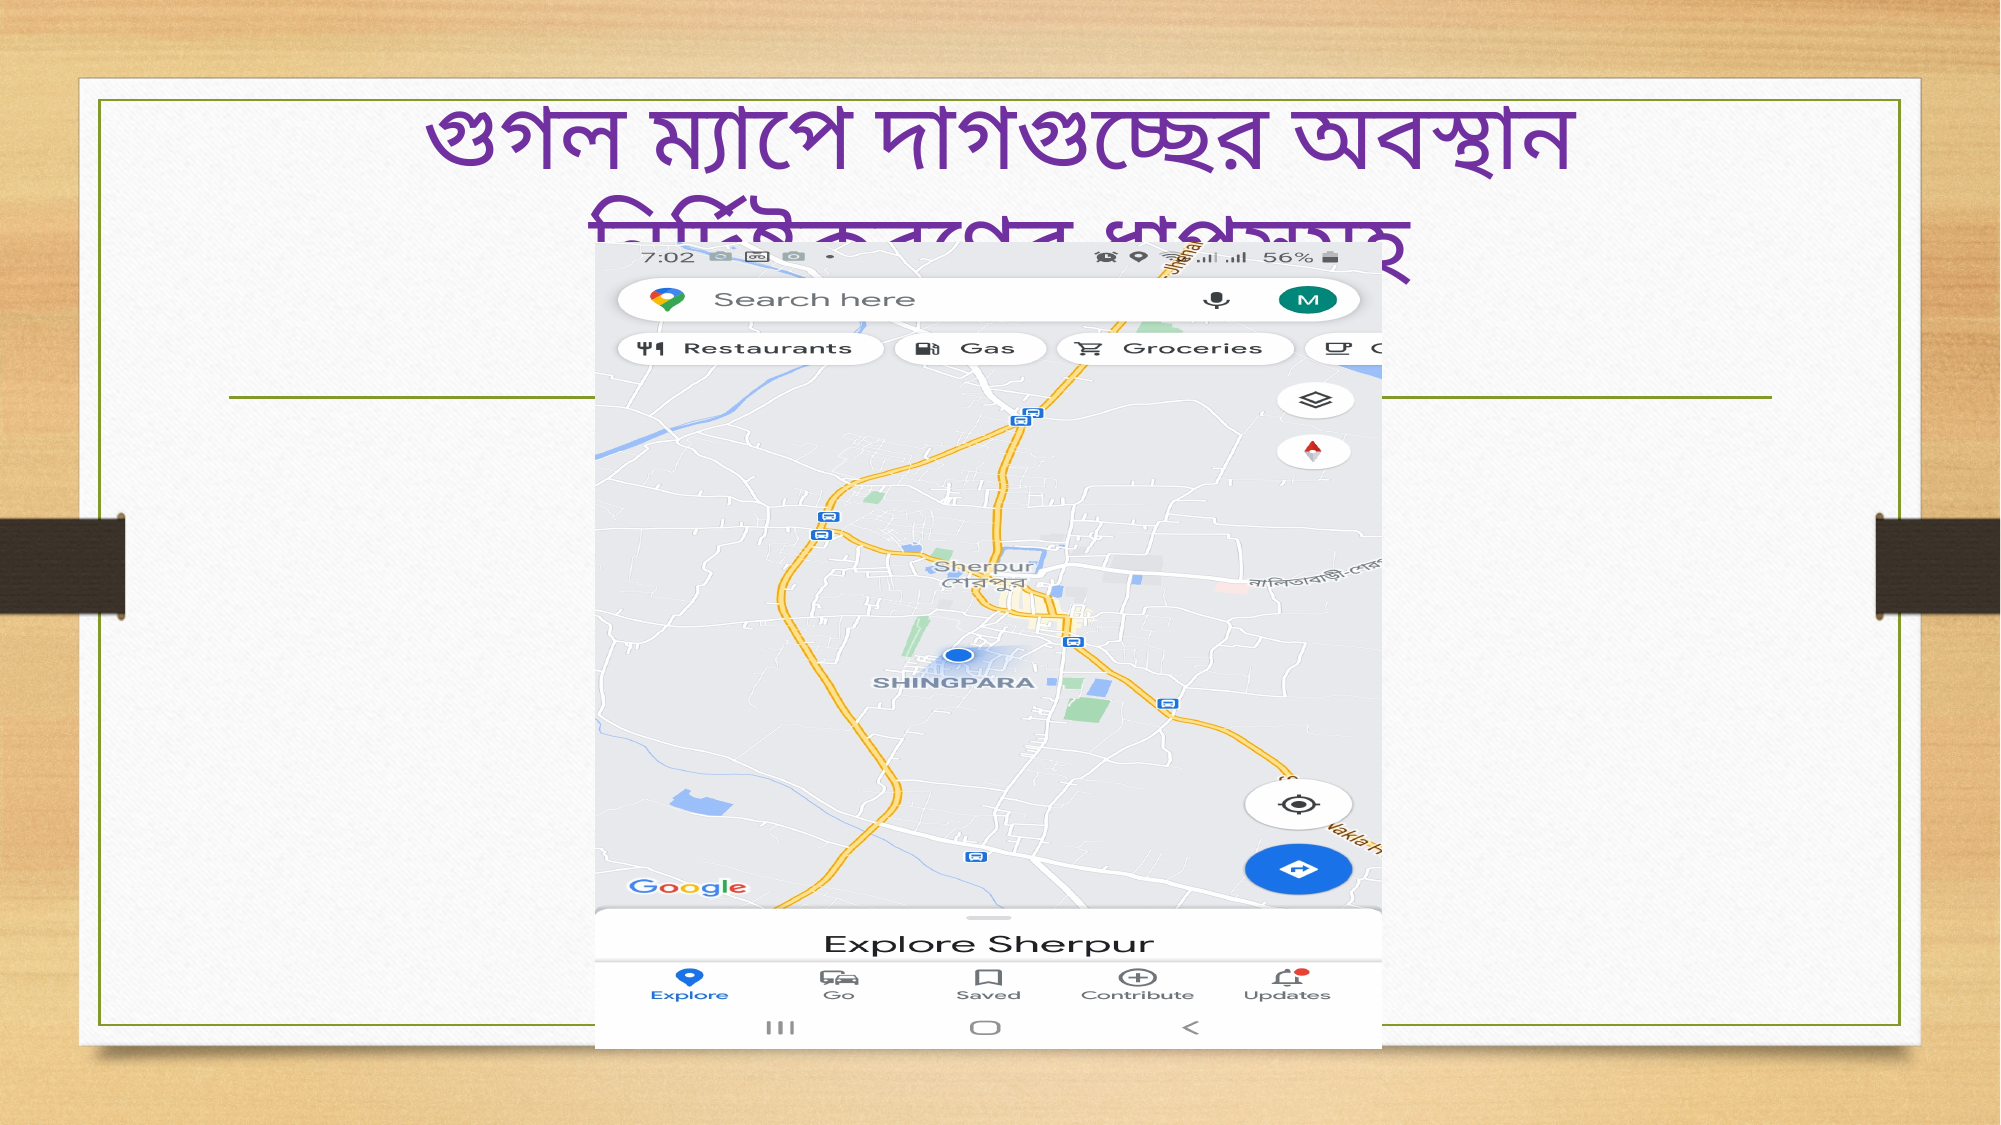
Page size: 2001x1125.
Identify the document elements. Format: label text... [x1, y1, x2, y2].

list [595, 242, 1382, 1050]
picture [0, 0, 2001, 1125]
title গুগল ম্যাপে দাগগুচ্ছের অবস্থান নির্দিষ্টকরণের ধাপসমূহ [212, 0, 1788, 375]
